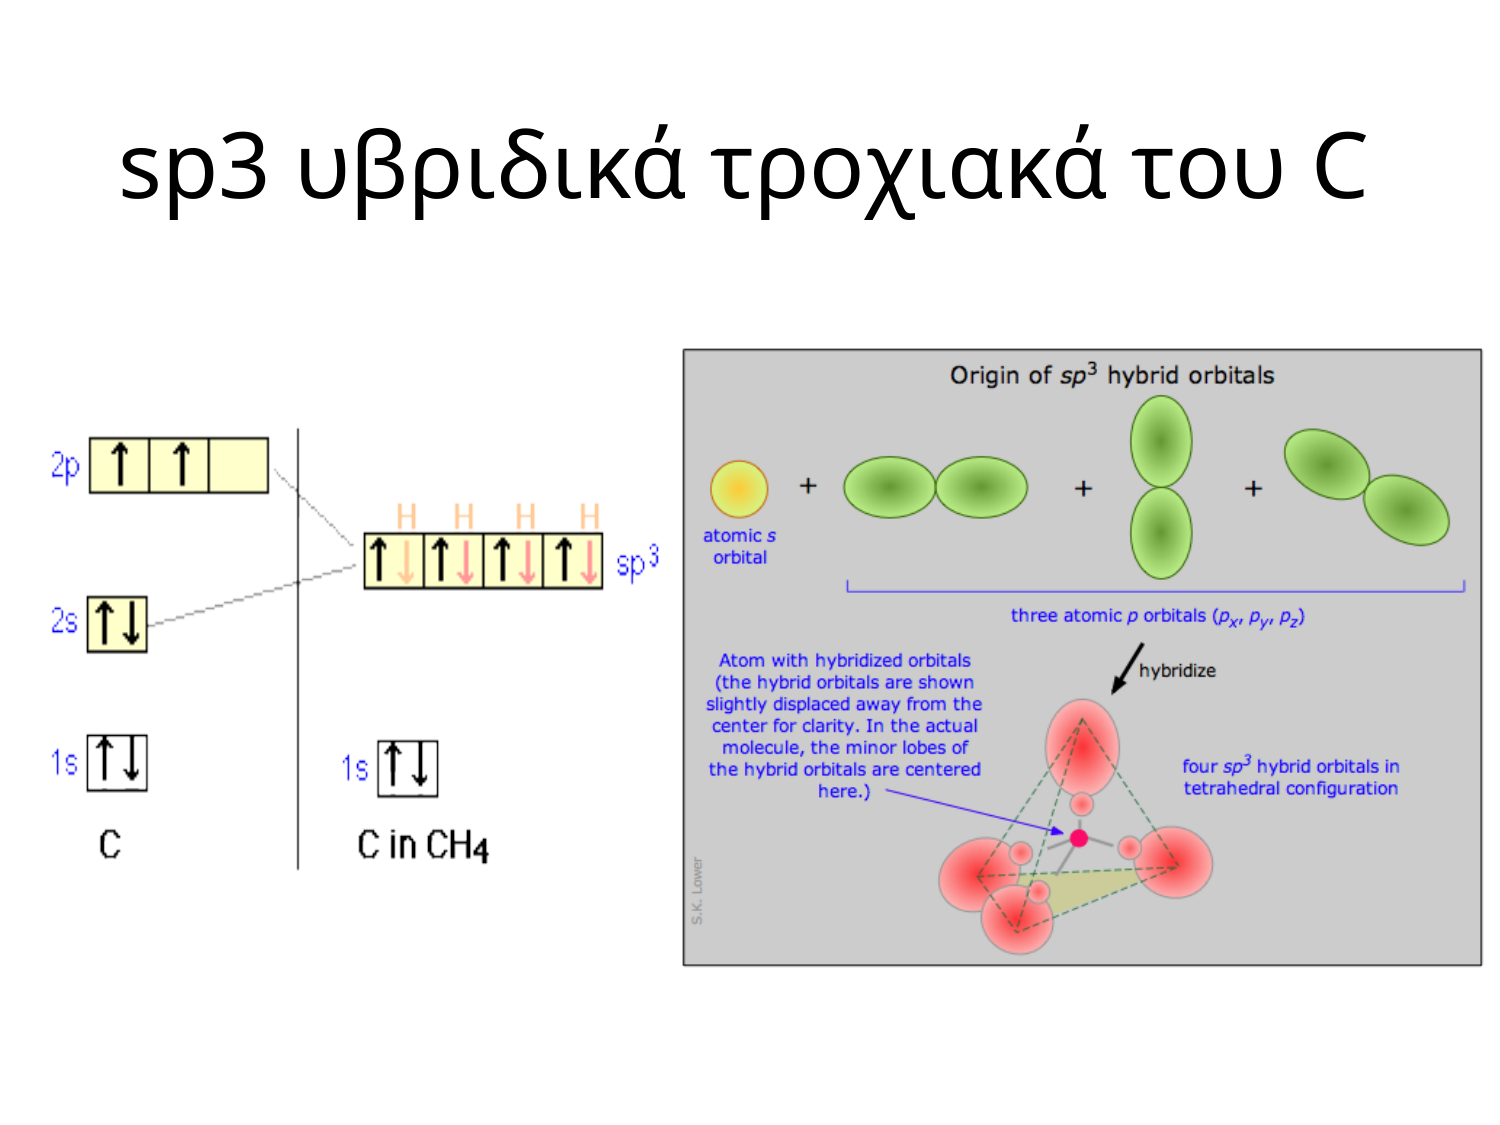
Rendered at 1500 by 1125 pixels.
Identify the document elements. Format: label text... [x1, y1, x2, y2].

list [48, 426, 666, 888]
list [680, 346, 1485, 969]
title sp3 υβριδικά τροχιακά του C [103, 59, 1397, 278]
